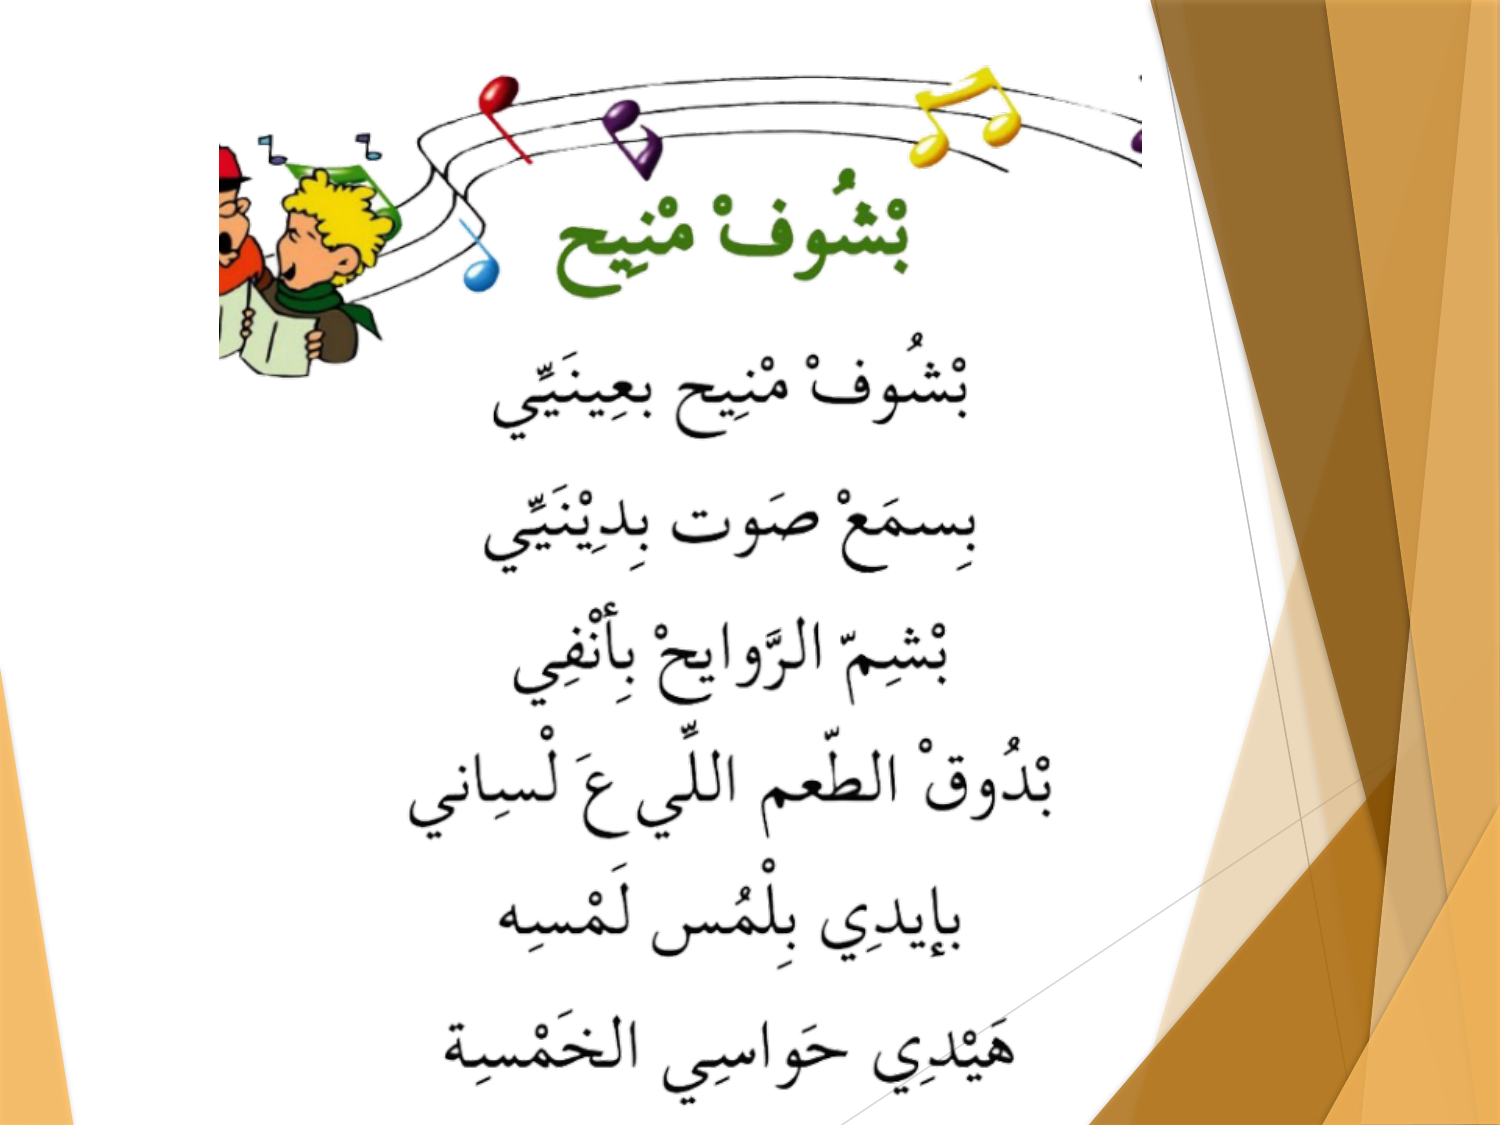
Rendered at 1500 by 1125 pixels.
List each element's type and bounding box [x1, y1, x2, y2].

list [219, 55, 1142, 1125]
